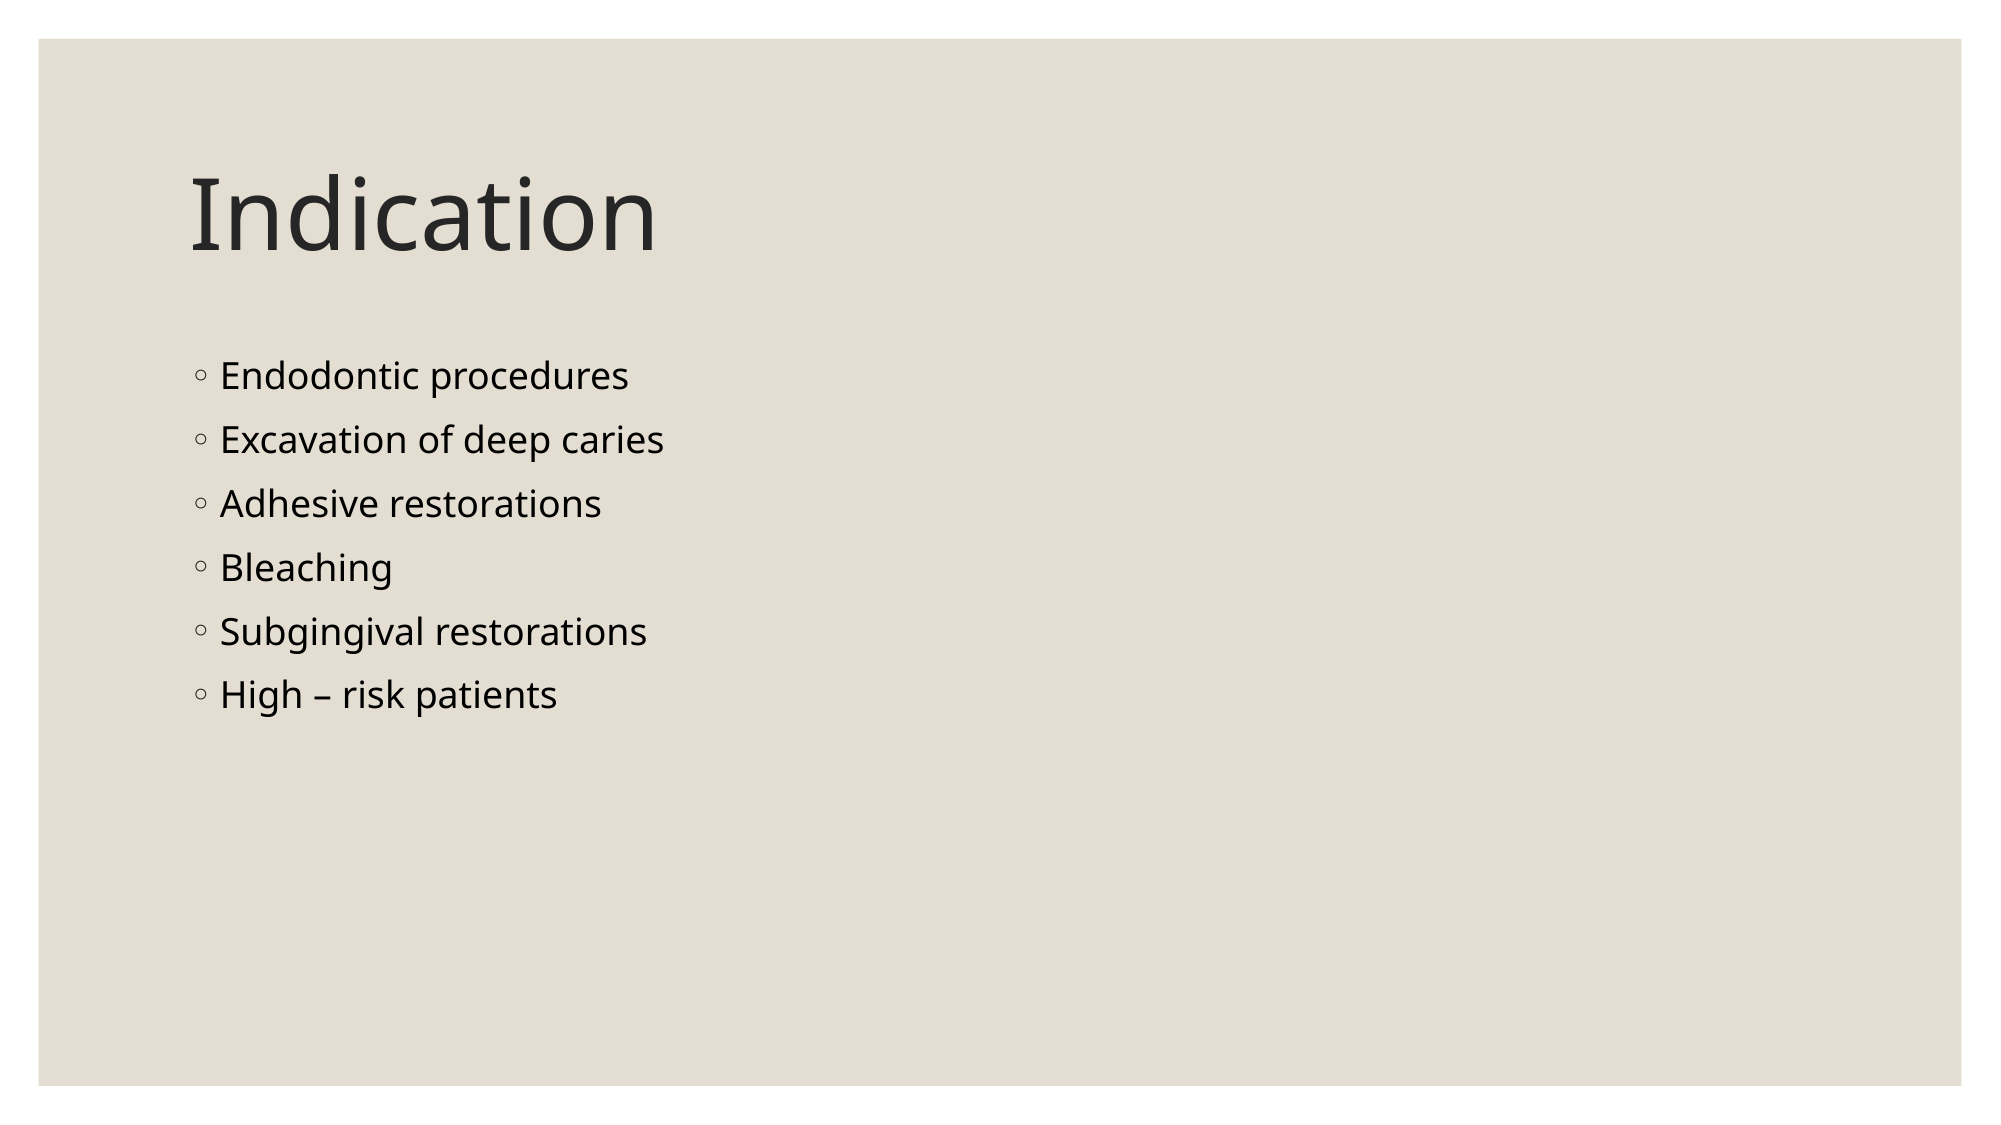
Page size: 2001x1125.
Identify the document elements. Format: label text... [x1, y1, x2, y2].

title Indication [174, 105, 1825, 331]
list Endodontic procedures Excavation of deep caries Adhesive restorations Bleaching Subgingival restorations High – risk patients [174, 345, 1825, 990]
